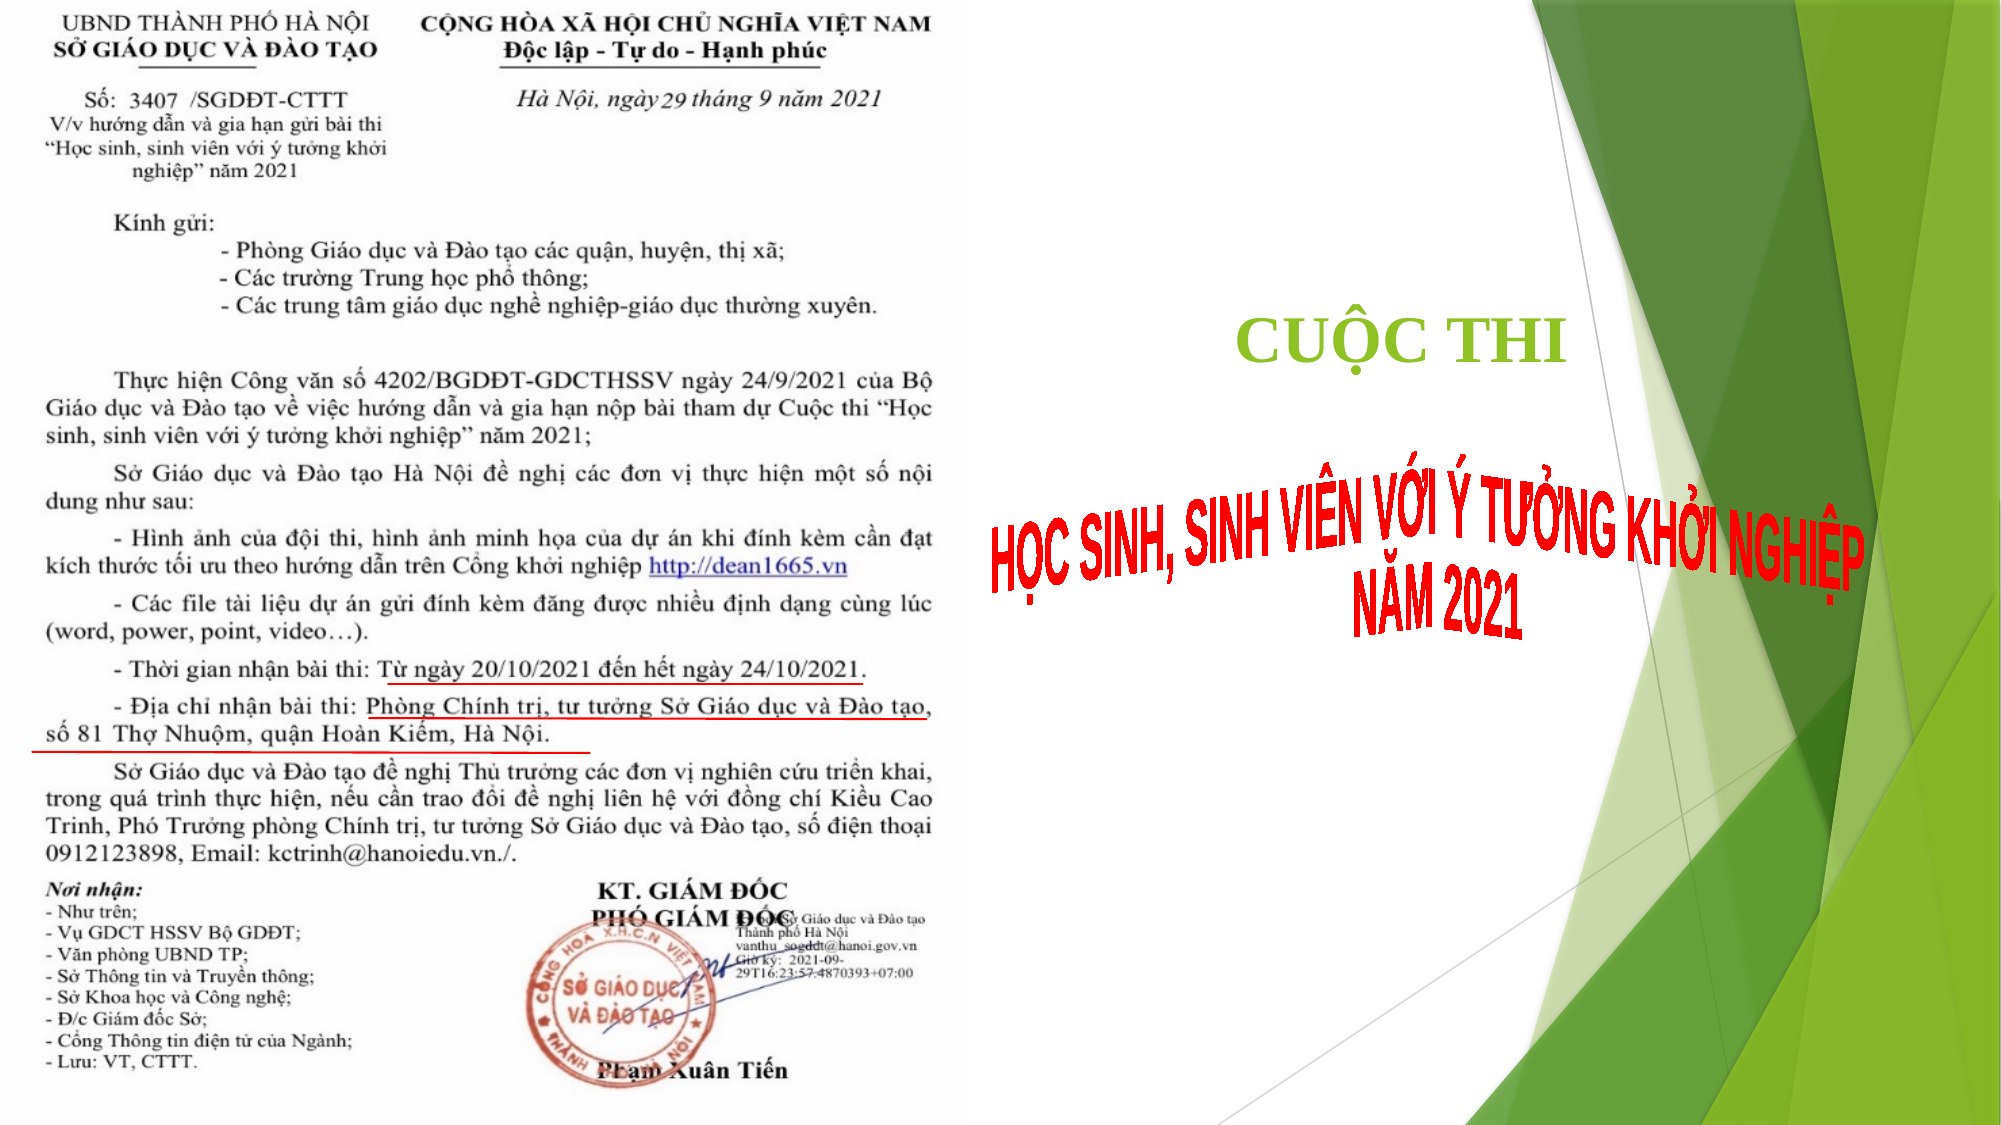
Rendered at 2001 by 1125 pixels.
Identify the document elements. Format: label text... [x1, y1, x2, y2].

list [0, 0, 967, 1125]
text_box CUỘC THI [1015, 288, 1789, 505]
